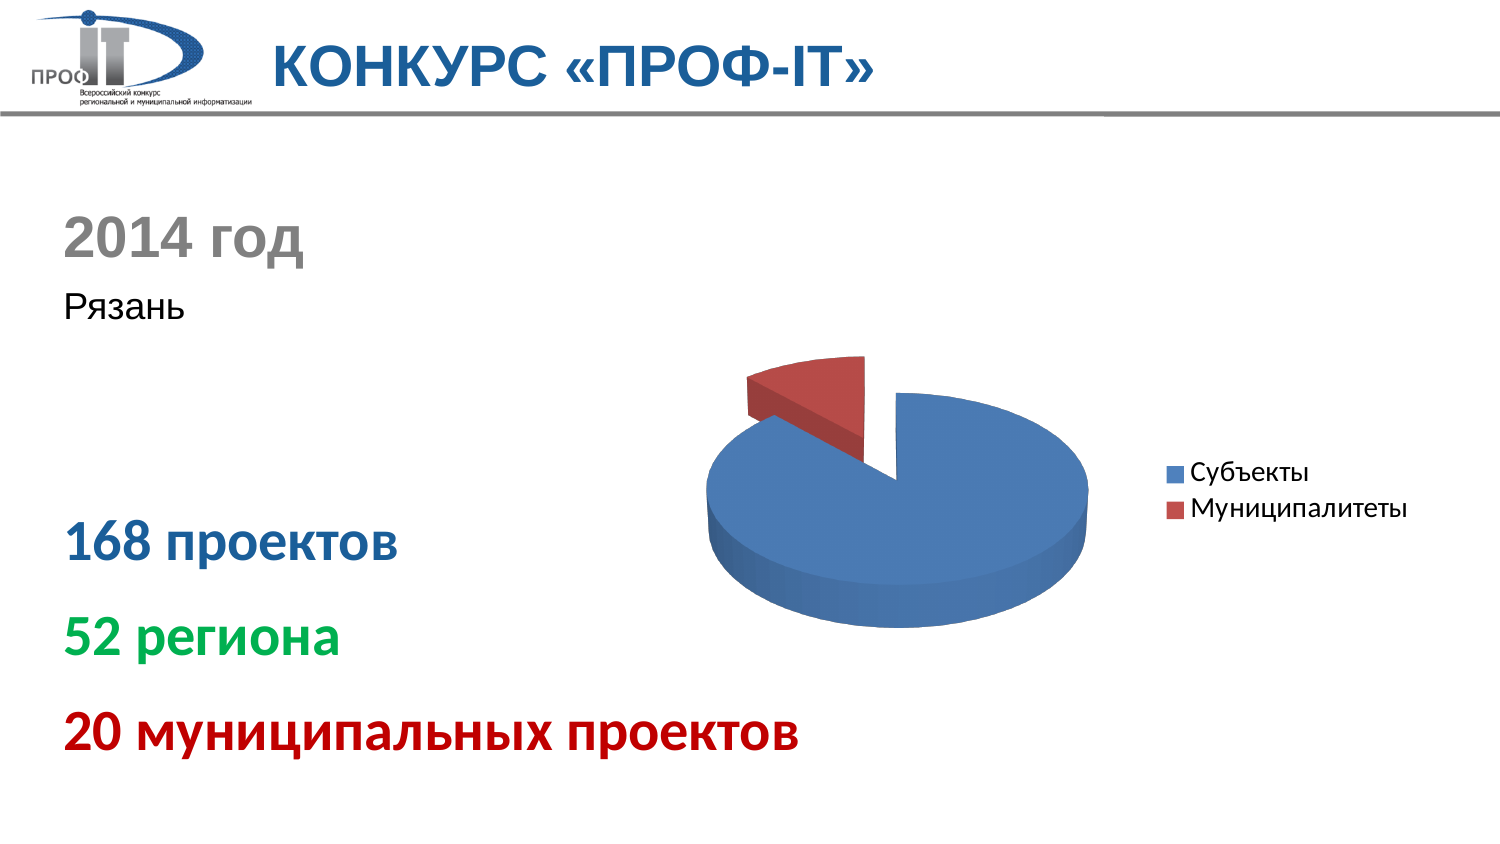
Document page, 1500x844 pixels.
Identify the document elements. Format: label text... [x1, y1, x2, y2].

text_box КОНКУРС «ПРОФ-IT» [258, 20, 1355, 106]
text_box 2014 год Рязань [48, 191, 597, 335]
chart [602, 166, 1432, 819]
picture [21, 5, 255, 111]
text_box 168 проектов 52 региона 20 муниципальных проектов [48, 494, 597, 770]
